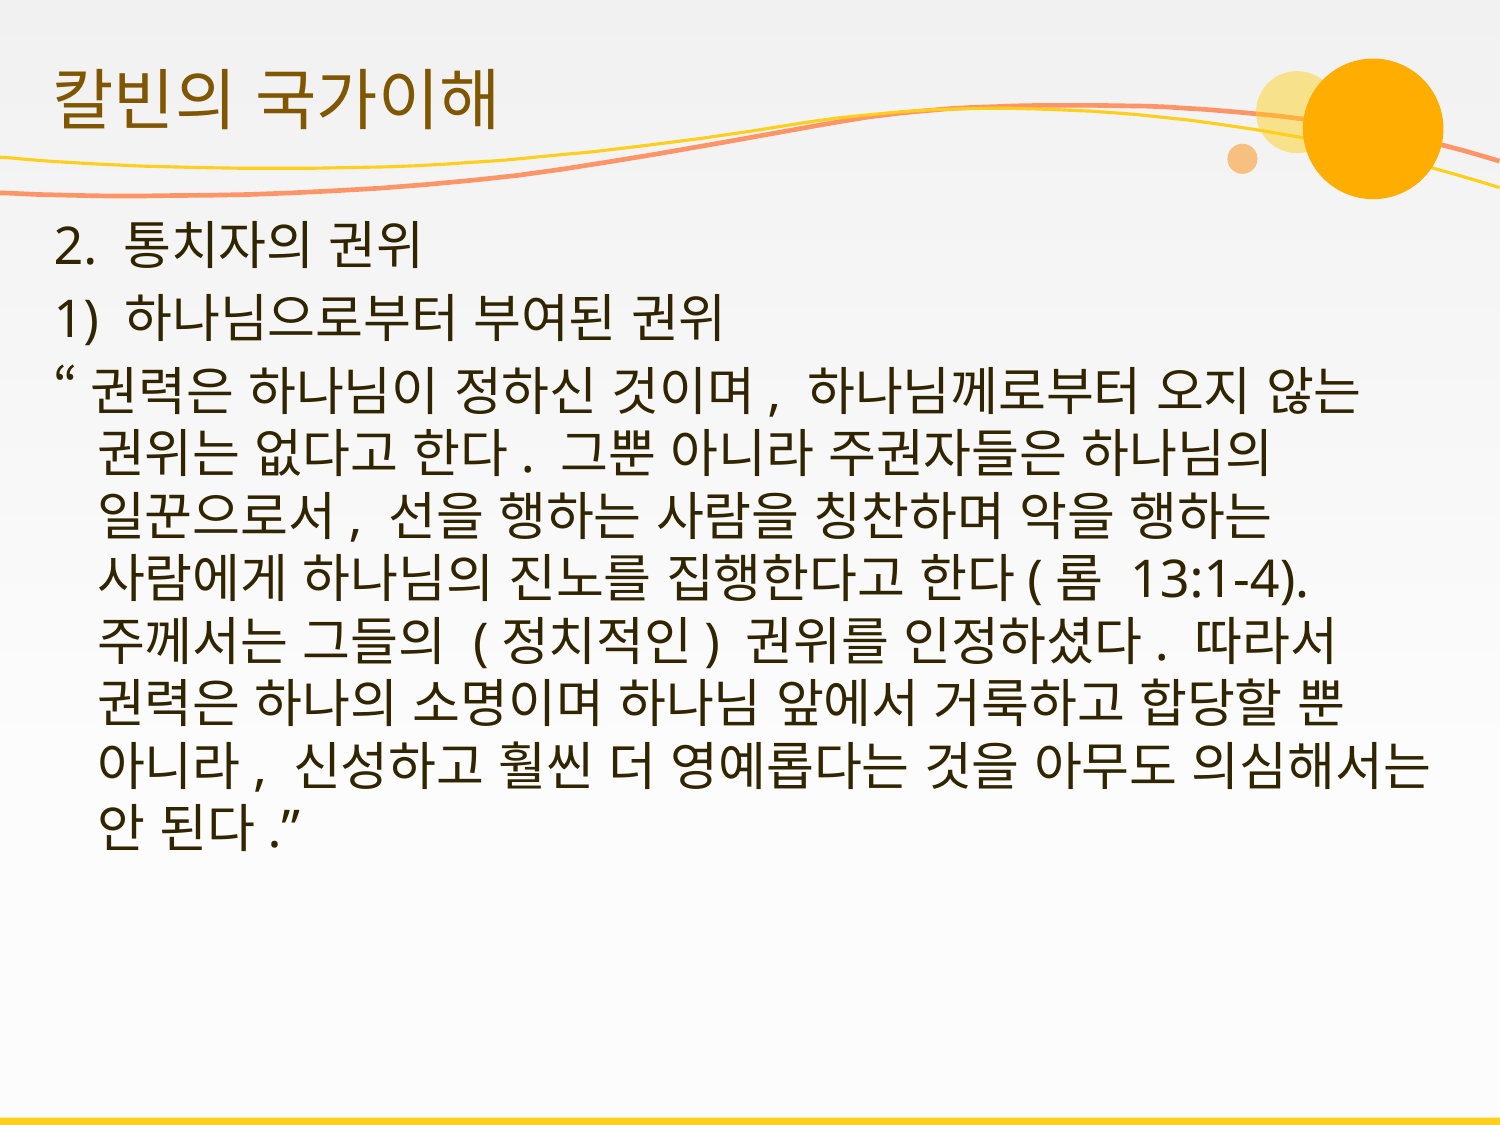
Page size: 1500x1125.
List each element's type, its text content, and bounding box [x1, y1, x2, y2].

title 칼빈의 국가이해 [37, 29, 1462, 166]
list 2. 통치자의 권위 1) 하나님으로부터 부여된 권위 “권력은 하나님이 정하신 것이며, 하나님께로부터 오지 않는 권위는 없다고 한다. 그뿐 아니라 주권자들은 하나님의 일꾼으로서, 선을 행하는 사람을 칭찬하며 악을 행하는 사람에게 하나님의 진노를 집행한다고 한다(롬 13:1-4). 주께서는 그들의 (정치적인) 권위를 인정하셨다. 따라서 권력은 하나의 소명이며 하나님 앞에서 거룩하고 합당할 뿐 아니라, 신성하고 훨씬 더 영예롭다는 것을 아무도 의심해서는 안 된다.” [38, 204, 1462, 1013]
